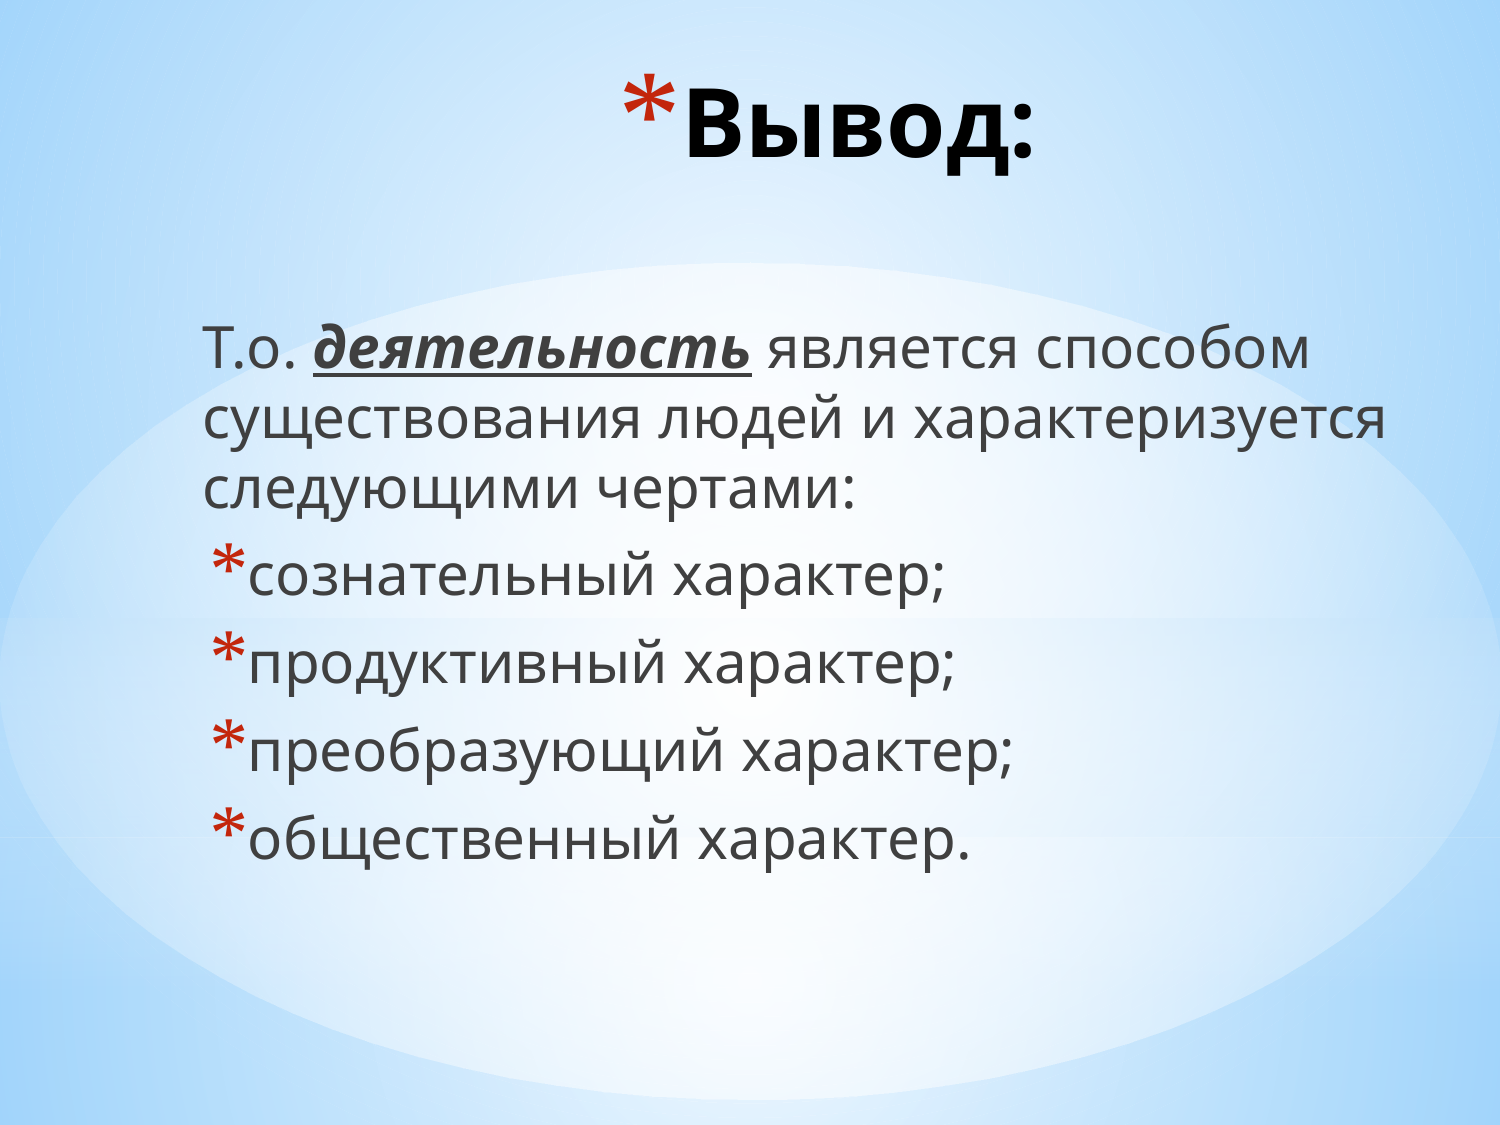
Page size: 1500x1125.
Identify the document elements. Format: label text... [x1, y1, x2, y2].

title Вывод: [294, 54, 1363, 173]
list Т.о. деятельность является способом существования людей и характеризуется следующими чертами: сознательный характер; продуктивный характер; преобразующий характер; общественный характер. [187, 302, 1412, 965]
